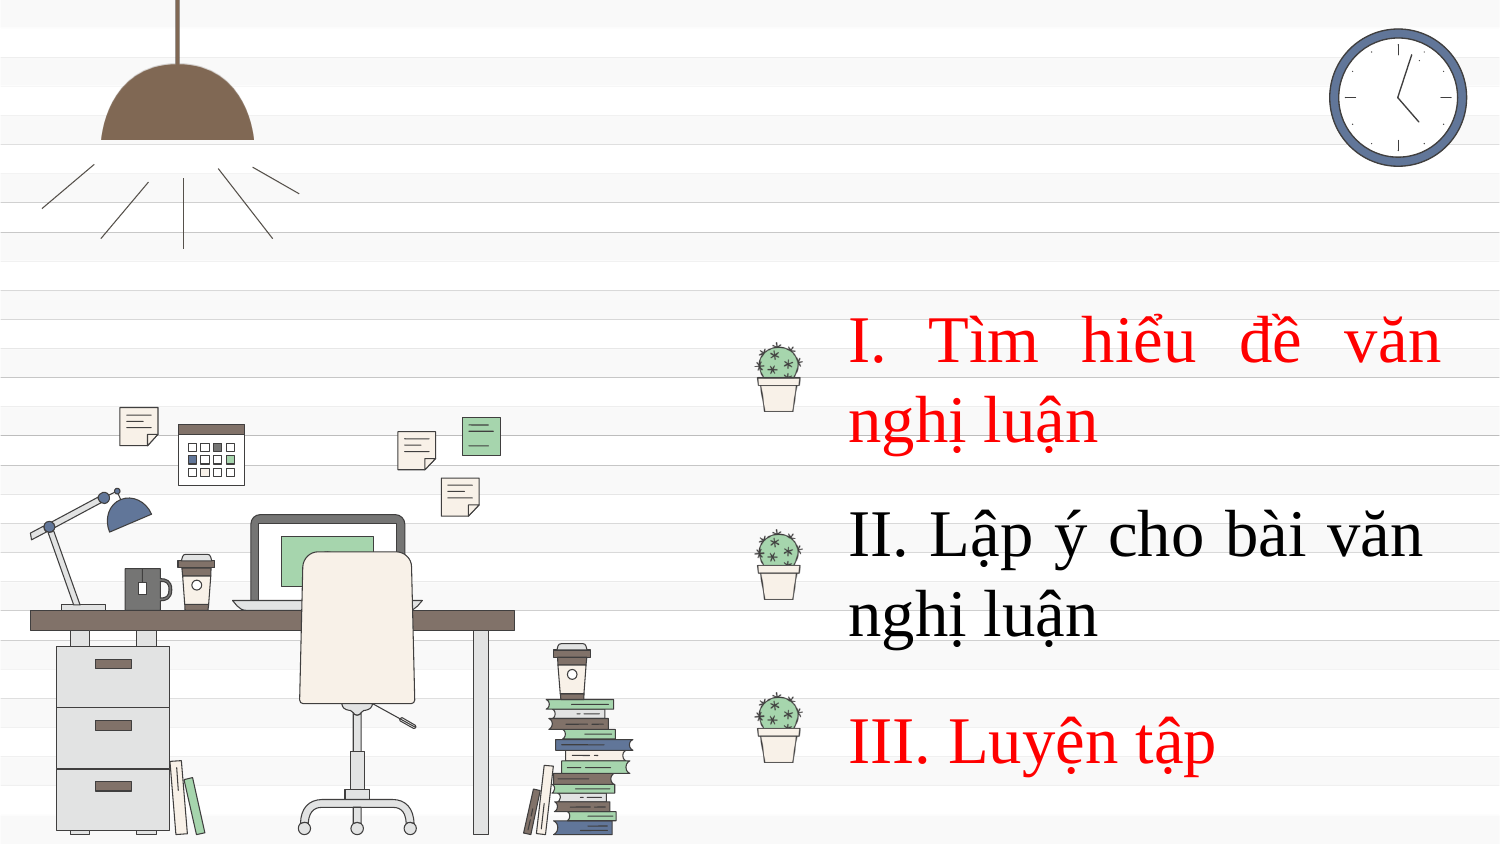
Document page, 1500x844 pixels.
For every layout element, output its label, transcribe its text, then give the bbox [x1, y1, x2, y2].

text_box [441, 478, 480, 517]
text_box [100, 182, 149, 239]
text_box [462, 417, 501, 456]
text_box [41, 164, 95, 209]
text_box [397, 431, 436, 470]
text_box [417, 610, 515, 835]
text_box II. Lập ý cho bài văn nghị luận [833, 482, 1440, 657]
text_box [252, 167, 300, 194]
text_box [232, 514, 497, 610]
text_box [30, 610, 298, 835]
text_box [218, 168, 273, 239]
picture [0, 0, 1500, 844]
text_box I. Tìm hiểu đề văn nghị luận [833, 288, 1458, 463]
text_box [125, 568, 172, 611]
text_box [178, 424, 245, 486]
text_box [523, 643, 633, 835]
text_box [298, 551, 417, 835]
text_box III. Luyện tập [833, 689, 1458, 785]
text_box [30, 488, 152, 610]
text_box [177, 554, 215, 610]
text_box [119, 407, 158, 446]
